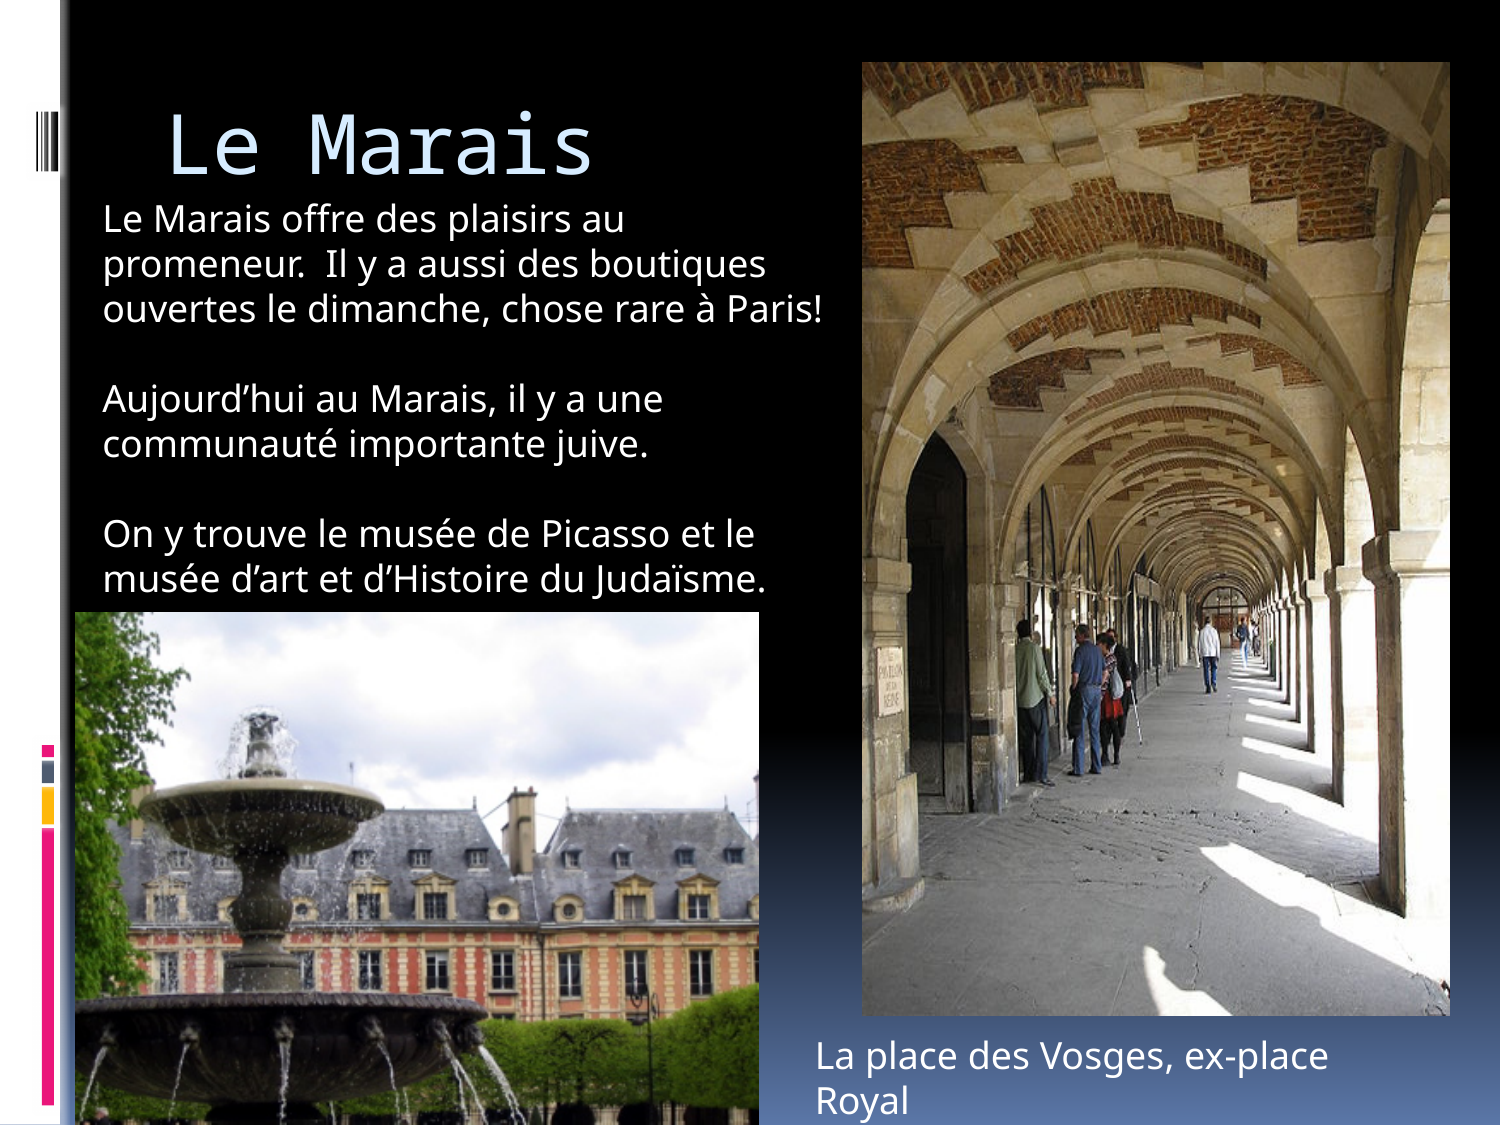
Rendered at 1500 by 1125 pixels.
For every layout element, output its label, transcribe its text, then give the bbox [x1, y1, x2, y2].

text_box Le Marais offre des plaisirs au promeneur. Il y a aussi des boutiques ouvertes le dimanche, chose rare à Paris! Aujourd’hui au Marais, il y a une communauté importante juive. On y trouve le musée de Picasso et le musée d’art et d’Histoire du Judaïsme. [87, 187, 850, 608]
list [861, 61, 1451, 1016]
text_box La place des Vosges, ex-place Royal [800, 1024, 1425, 1125]
picture [74, 611, 759, 1125]
title Le Marais [150, 83, 854, 234]
